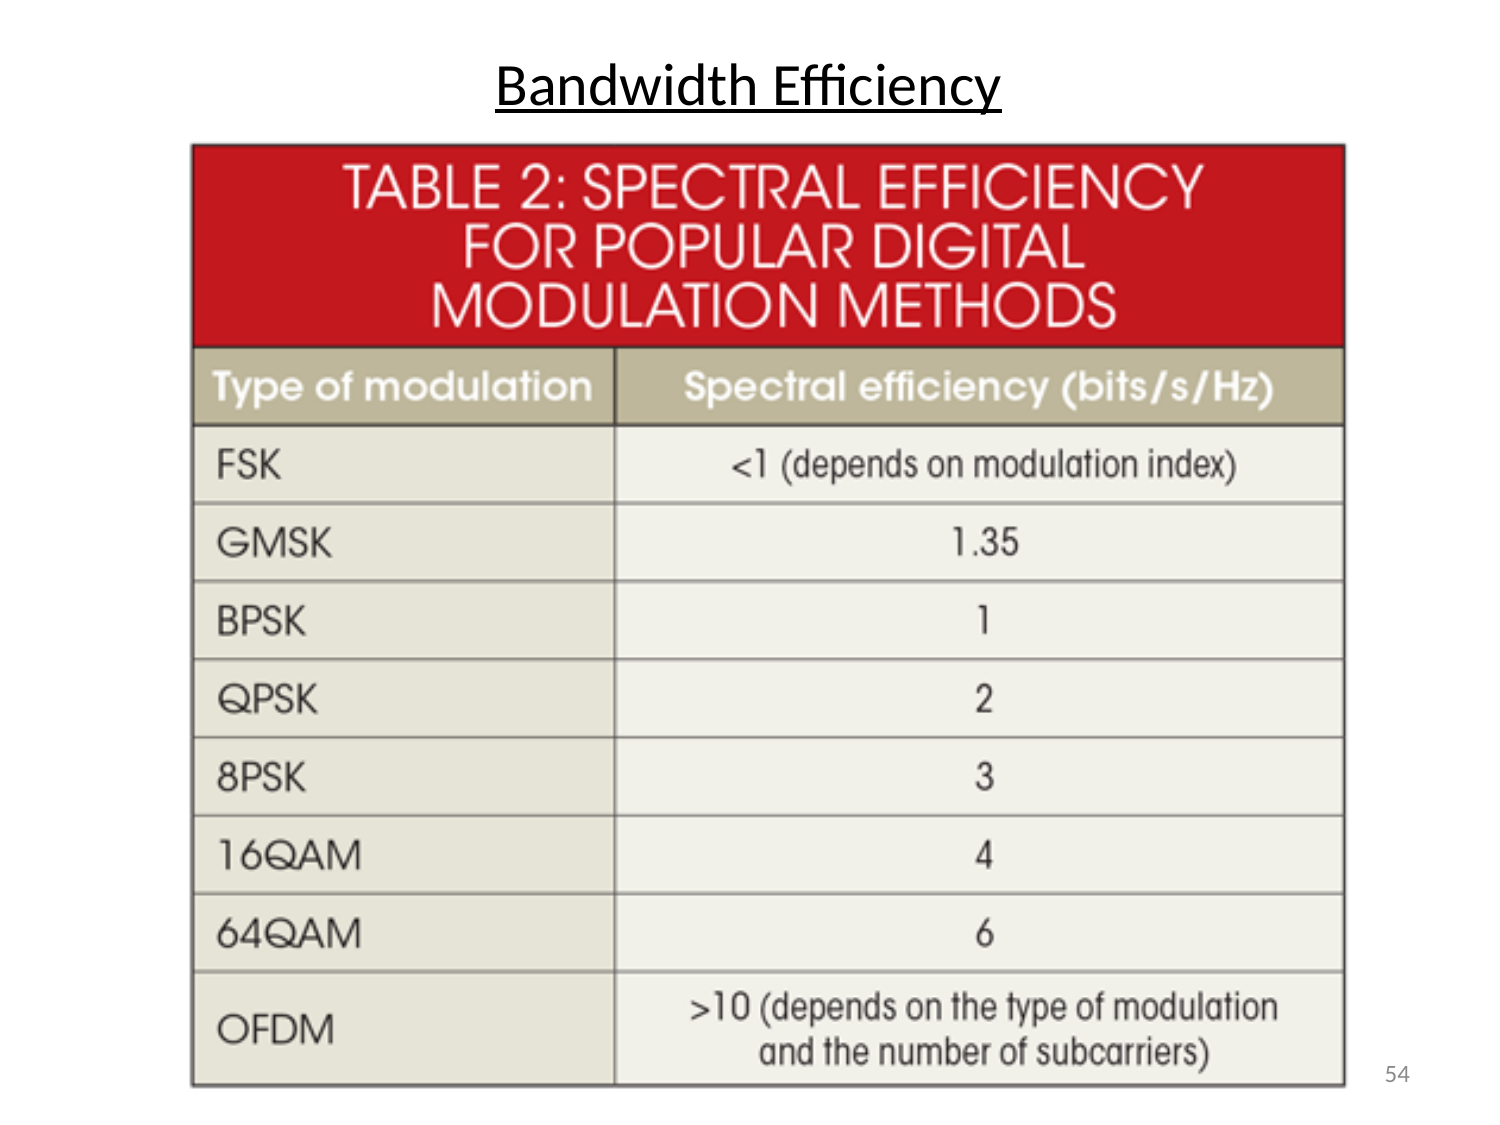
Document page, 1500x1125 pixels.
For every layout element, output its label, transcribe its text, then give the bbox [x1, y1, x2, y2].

picture [174, 128, 1363, 1103]
title Bandwidth Efficiency [73, 37, 1424, 125]
slide_number 54 [1366, 1042, 1425, 1103]
